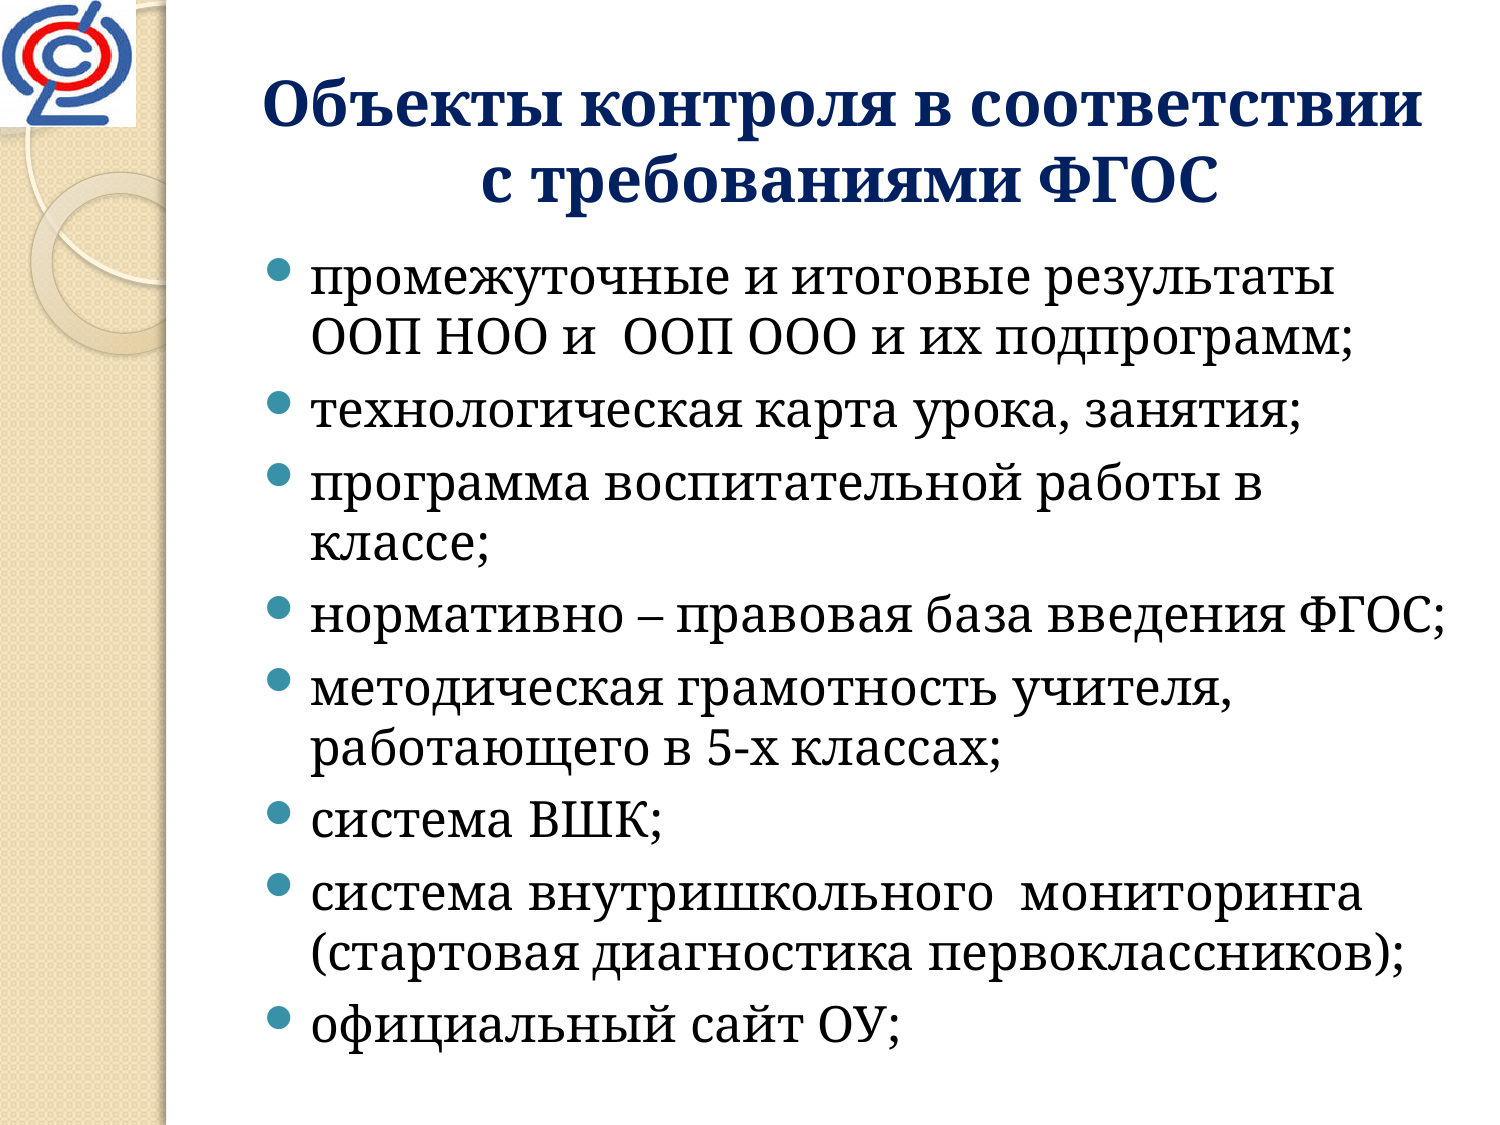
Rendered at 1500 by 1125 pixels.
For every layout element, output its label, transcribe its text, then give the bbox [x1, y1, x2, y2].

title Объекты контроля в соответствии с требованиями ФГОС [235, 45, 1466, 233]
picture [0, 0, 136, 127]
list промежуточные и итоговые результаты ООП НОО и ООП ООО и их подпрограмм; технологическая карта урока, занятия; программа воспитательной работы в классе; нормативно – правовая база введения ФГОС; методическая грамотность учителя, работающего в 5-х классах; система ВШК; система внутришкольного мониторинга (стартовая диагностика первоклассников); официальный сайт ОУ; [235, 237, 1466, 1026]
